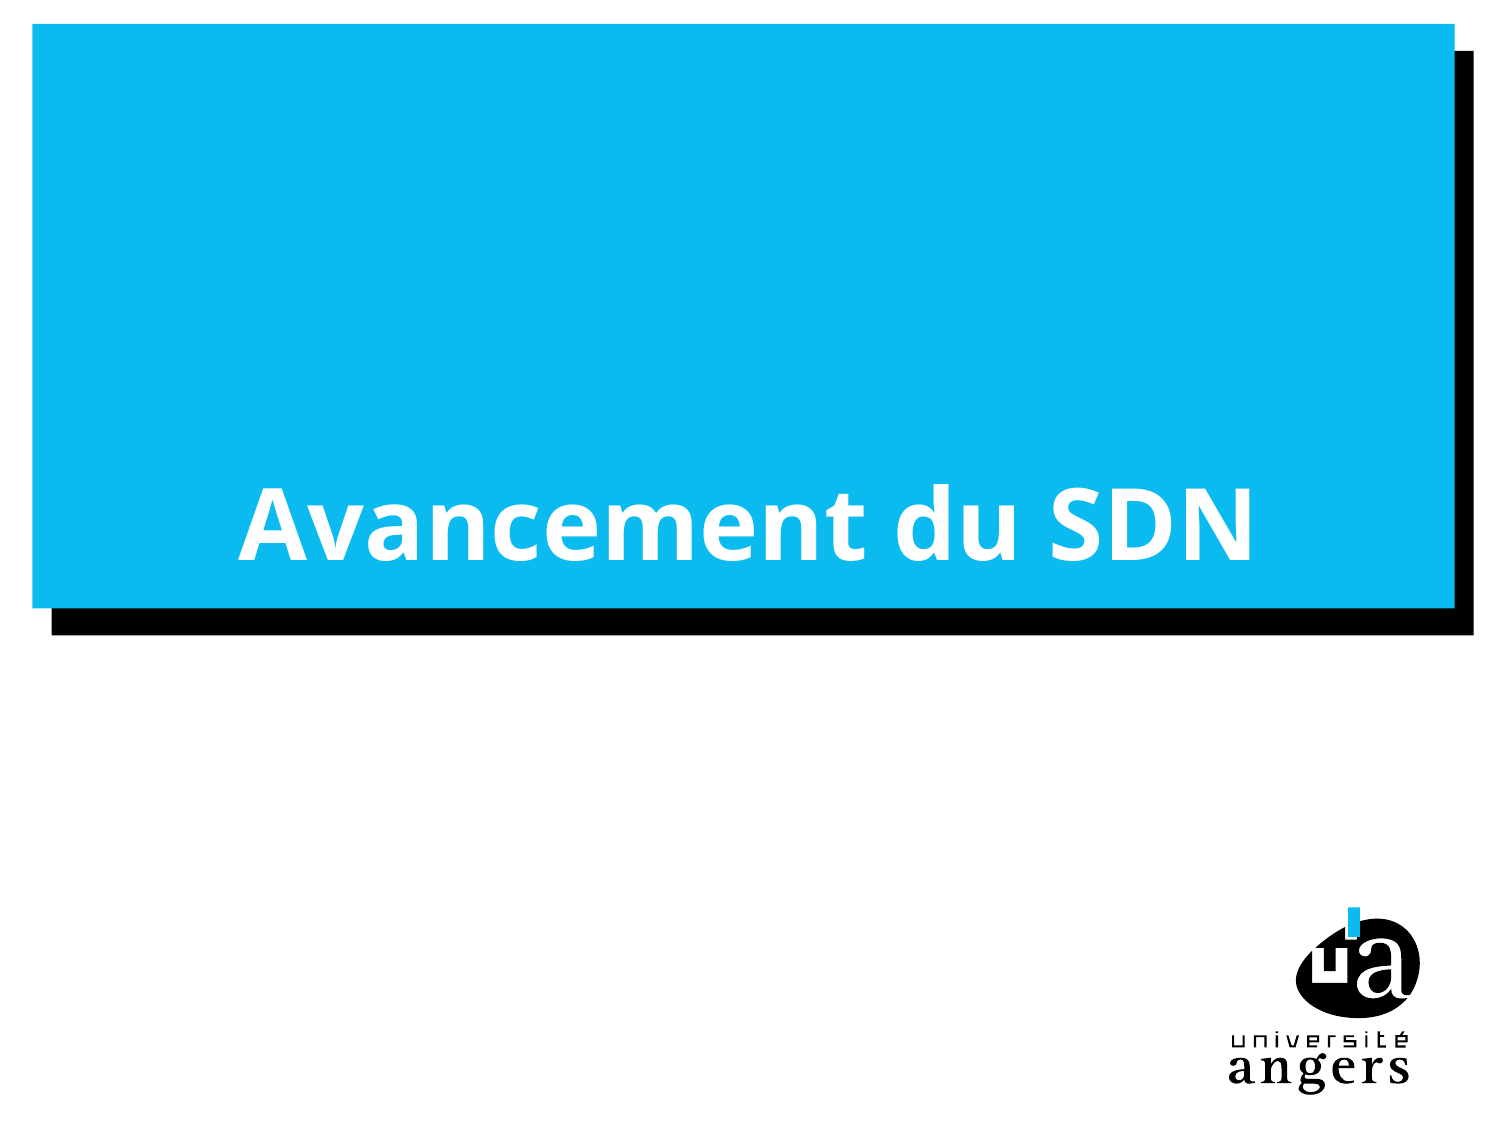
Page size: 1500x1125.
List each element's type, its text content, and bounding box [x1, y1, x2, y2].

title Avancement du SDN [102, 280, 1397, 591]
